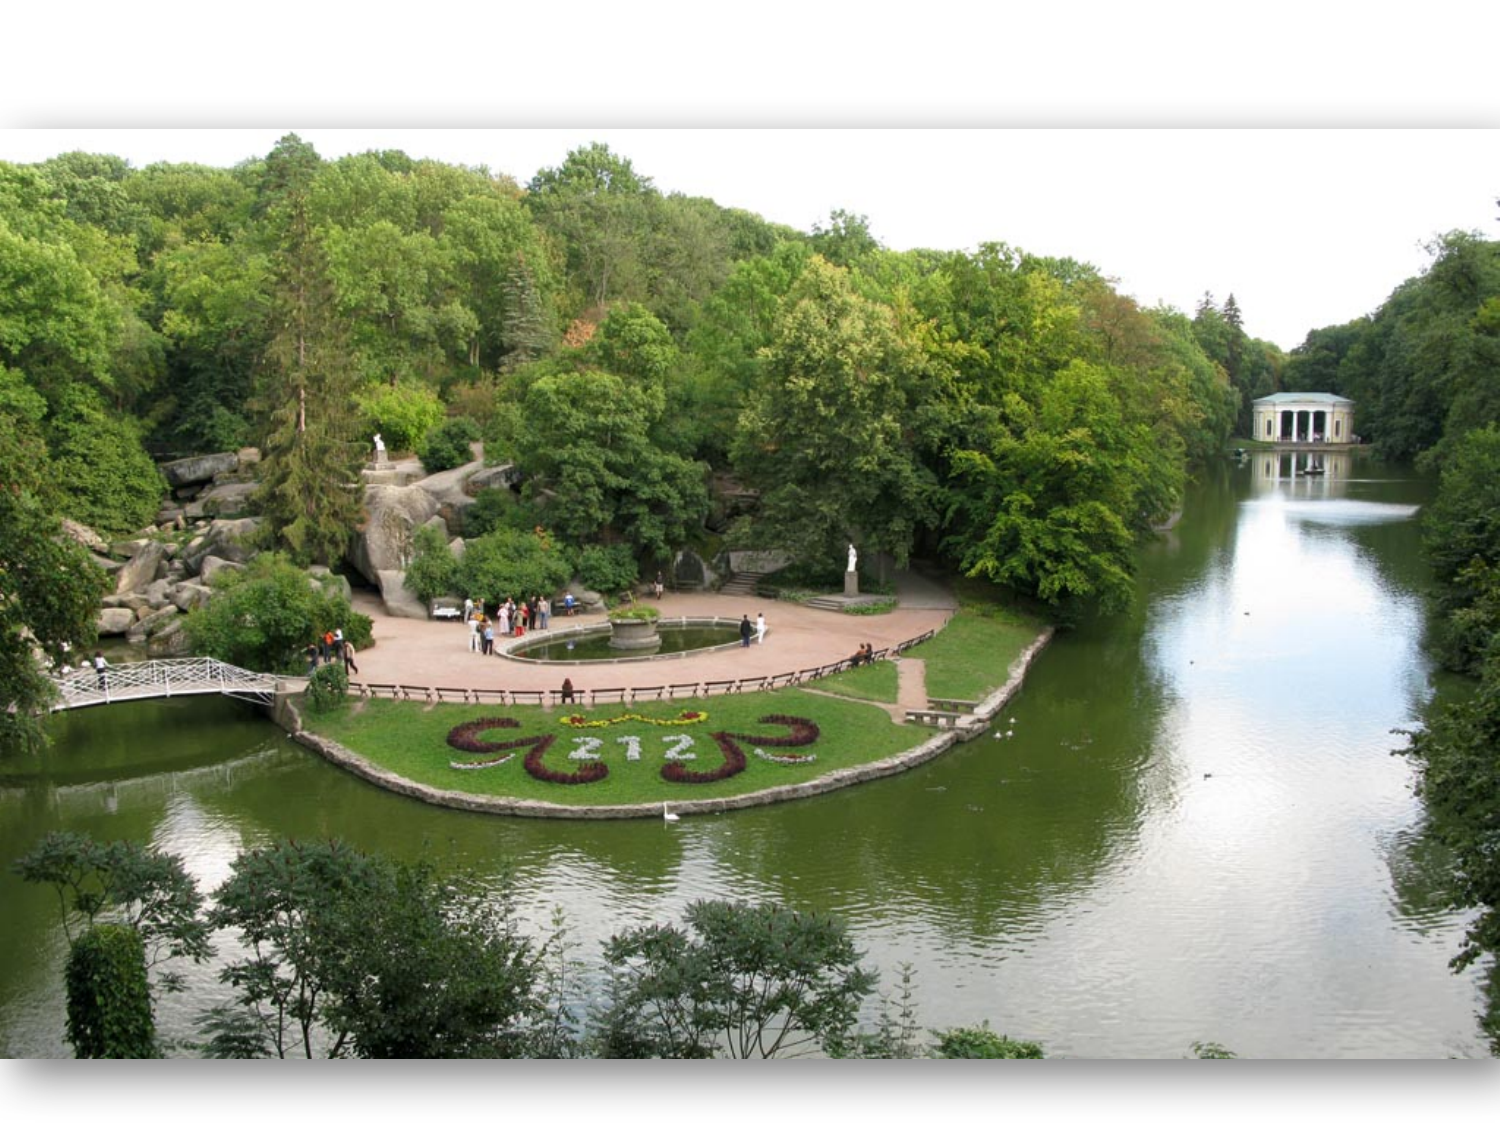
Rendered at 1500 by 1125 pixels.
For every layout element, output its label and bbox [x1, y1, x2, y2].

picture [0, 129, 1500, 1059]
